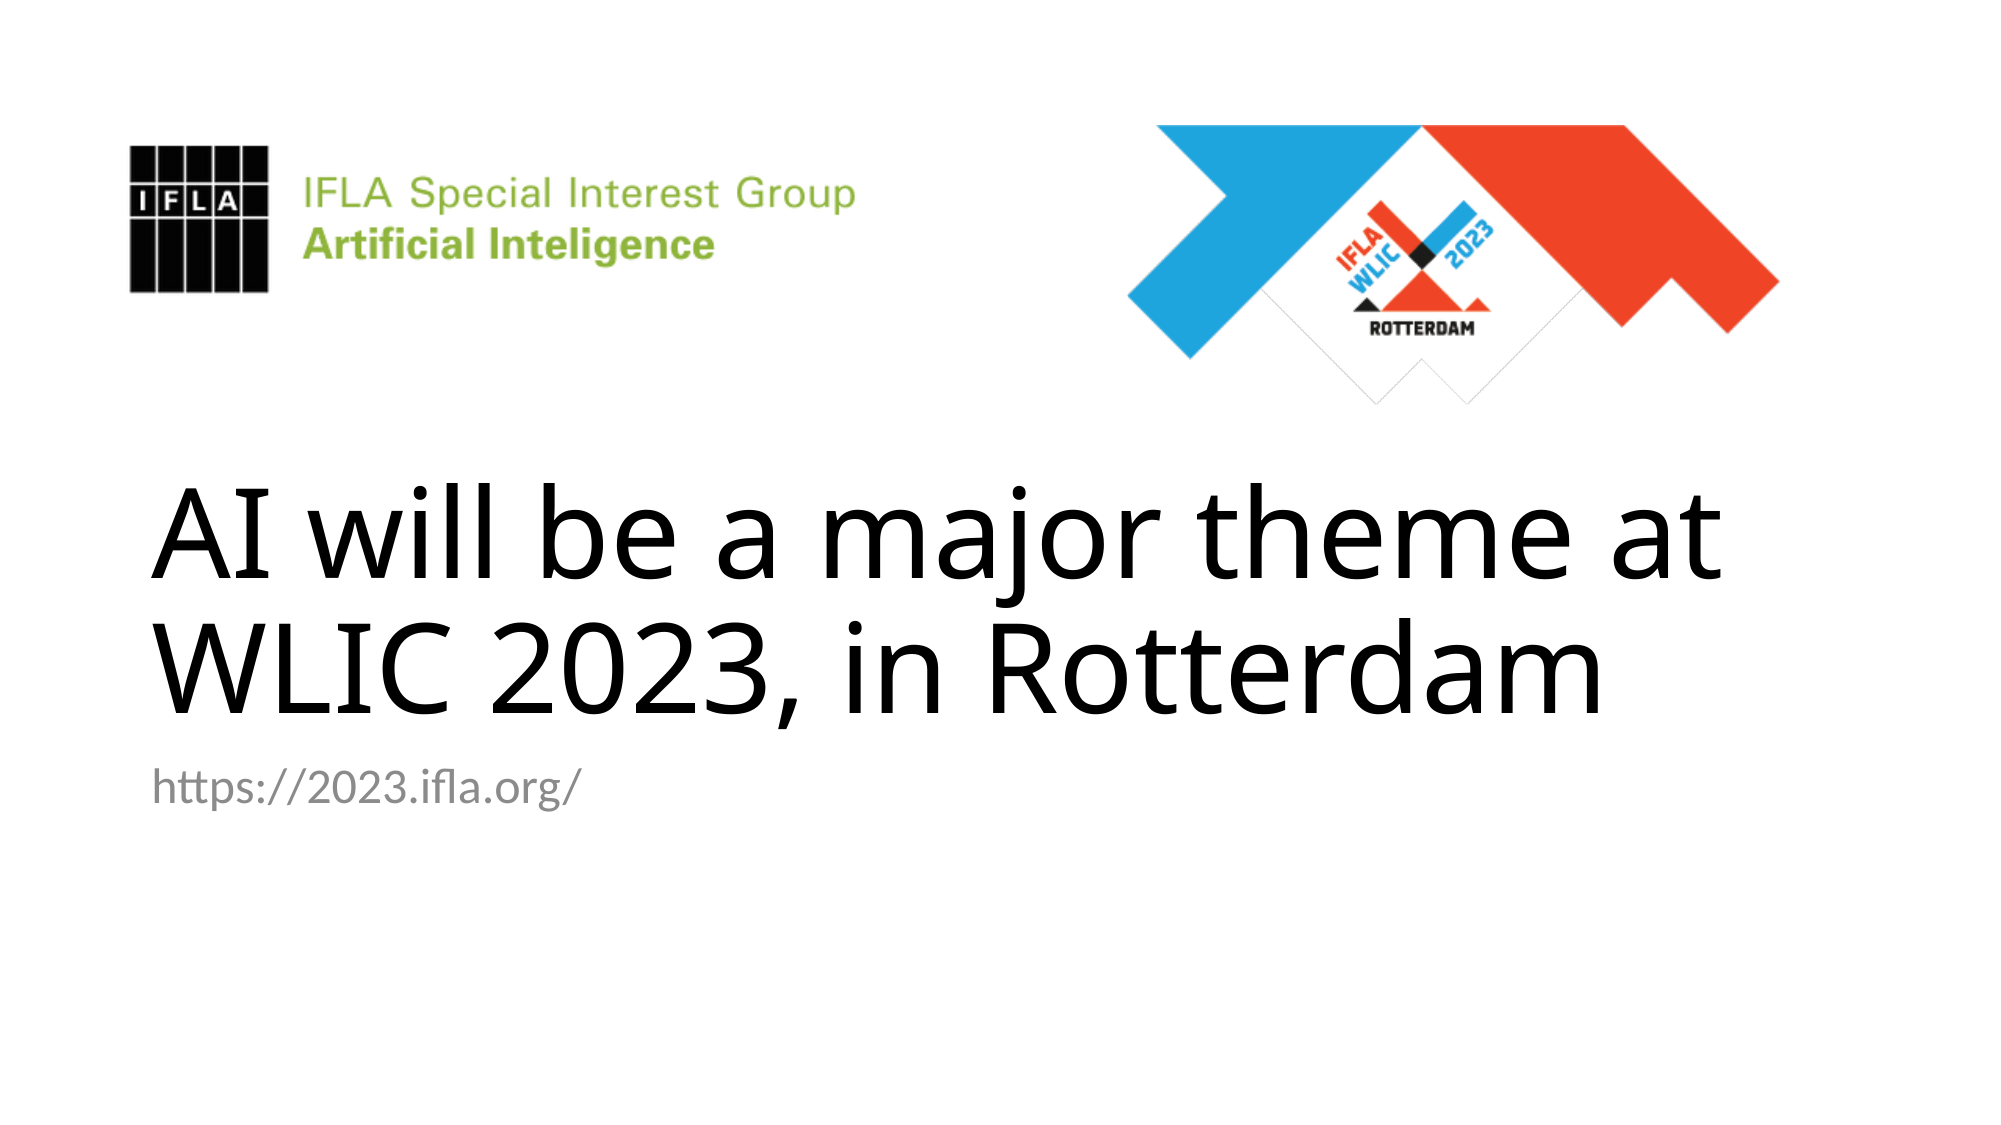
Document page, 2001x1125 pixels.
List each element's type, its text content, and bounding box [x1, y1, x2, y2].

picture [108, 0, 891, 447]
title AI will be a major theme at WLIC 2023, in Rotterdam [136, 280, 1781, 749]
picture [1127, 125, 1781, 405]
list https://2023.ifla.org/ [136, 752, 1862, 999]
